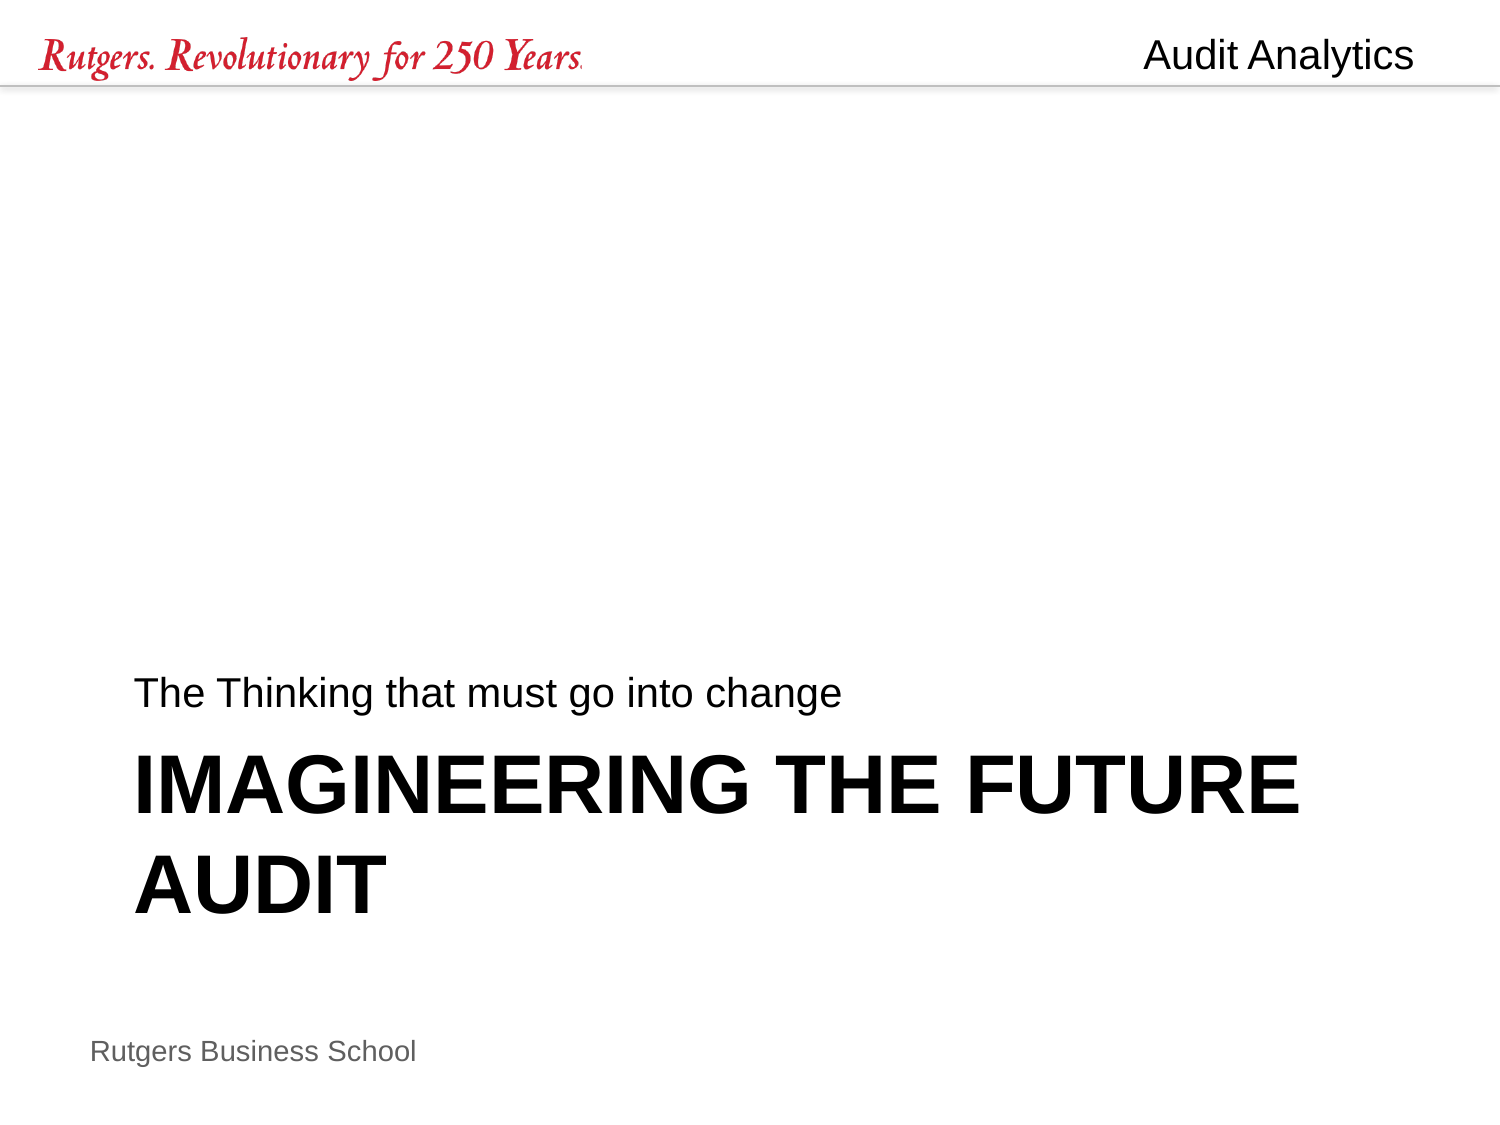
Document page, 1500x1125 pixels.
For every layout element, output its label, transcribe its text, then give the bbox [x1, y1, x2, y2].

list The Thinking that must go into change [118, 476, 1394, 723]
title Imagineering the future audit [118, 723, 1394, 947]
